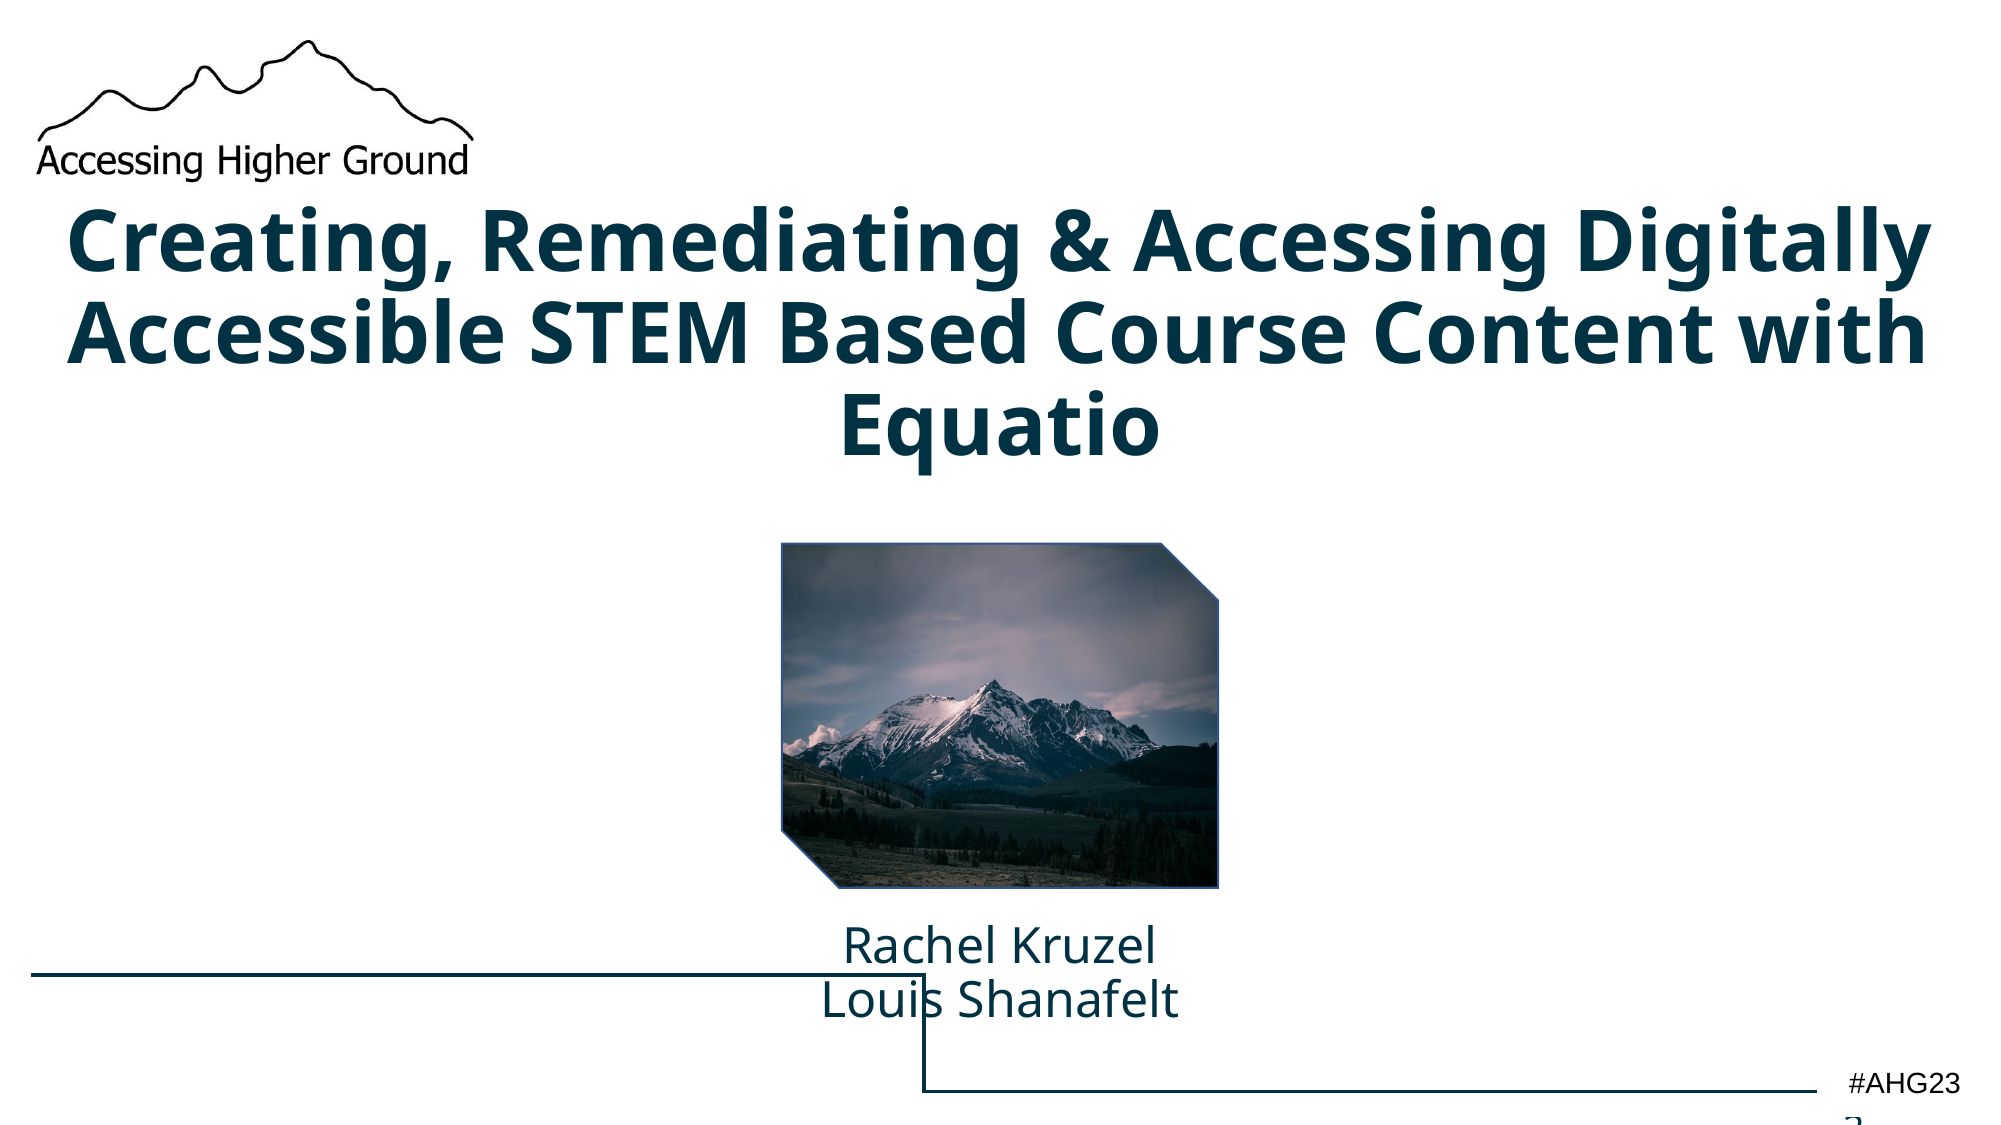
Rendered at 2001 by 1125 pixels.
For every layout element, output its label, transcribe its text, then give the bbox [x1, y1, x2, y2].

text_box [781, 543, 1219, 888]
subtitle Rachel Kruzel Louis Shanafelt [249, 912, 1750, 1074]
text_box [1833, 1049, 1990, 1117]
picture [22, 19, 490, 186]
title Creating, Remediating & Accessing Digitally Accessible STEM Based Course Content with Equatio [0, 247, 2000, 482]
